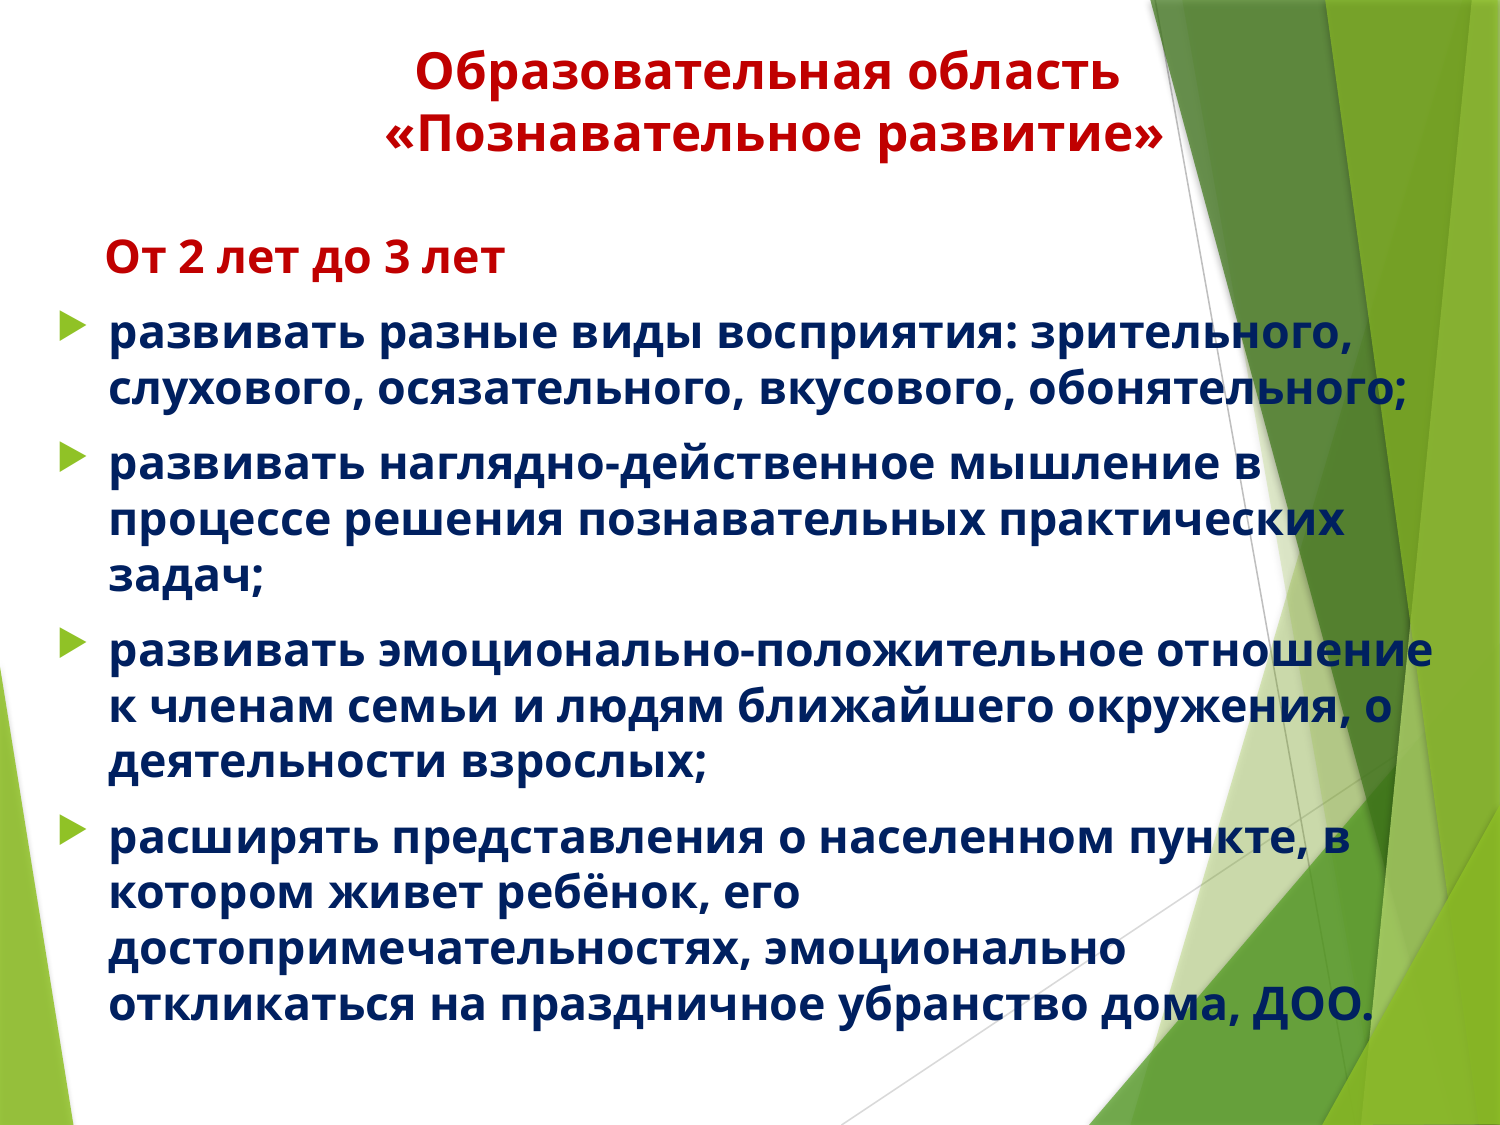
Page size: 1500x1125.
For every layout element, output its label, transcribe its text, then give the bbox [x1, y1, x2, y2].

title Образовательная область «Познавательное развитие» [100, 31, 1451, 171]
list От 2 лет до 3 лет развивать разные виды восприятия: зрительного, слухового, осязательного, вкусового, обонятельного; развивать наглядно-действенное мышление в процессе решения познавательных практических задач; развивать эмоционально-положительное отношение к членам семьи и людям ближайшего окружения, о деятельности взрослых; расширять представления о населенном пункте, в котором живет ребёнок, его достопримечательностях, эмоционально откликаться на праздничное убранство дома, ДОО. [41, 219, 1459, 1047]
